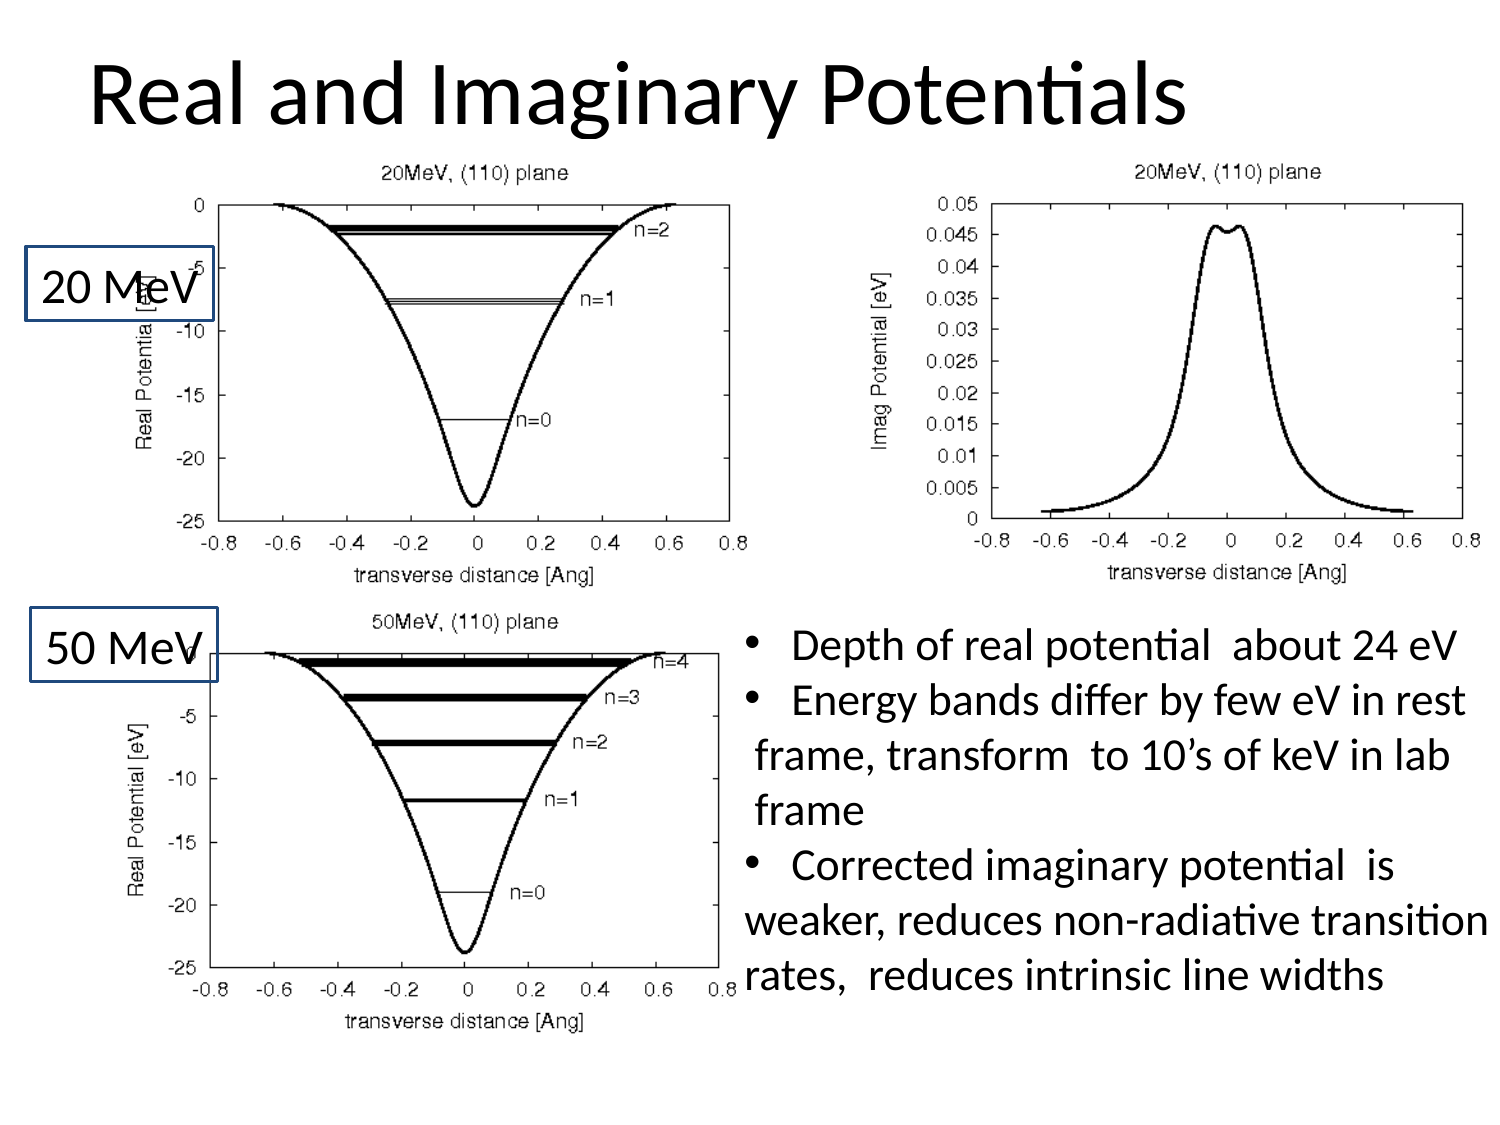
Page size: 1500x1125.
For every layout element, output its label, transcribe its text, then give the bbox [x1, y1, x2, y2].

text_box 20 MeV [26, 246, 121, 321]
title Real and Imaginary Potentials [73, 22, 1424, 153]
picture [119, 139, 770, 1036]
text_box Depth of real potential about 24 eV Energy bands differ by few eV in rest frame, transform to 10’s of keV in lab frame Corrected imaginary potential is weaker, reduces non-radiative transition rates, reduces intrinsic line widths [765, 607, 1500, 1007]
picture [862, 137, 1500, 587]
text_box 50 MeV [30, 607, 114, 682]
